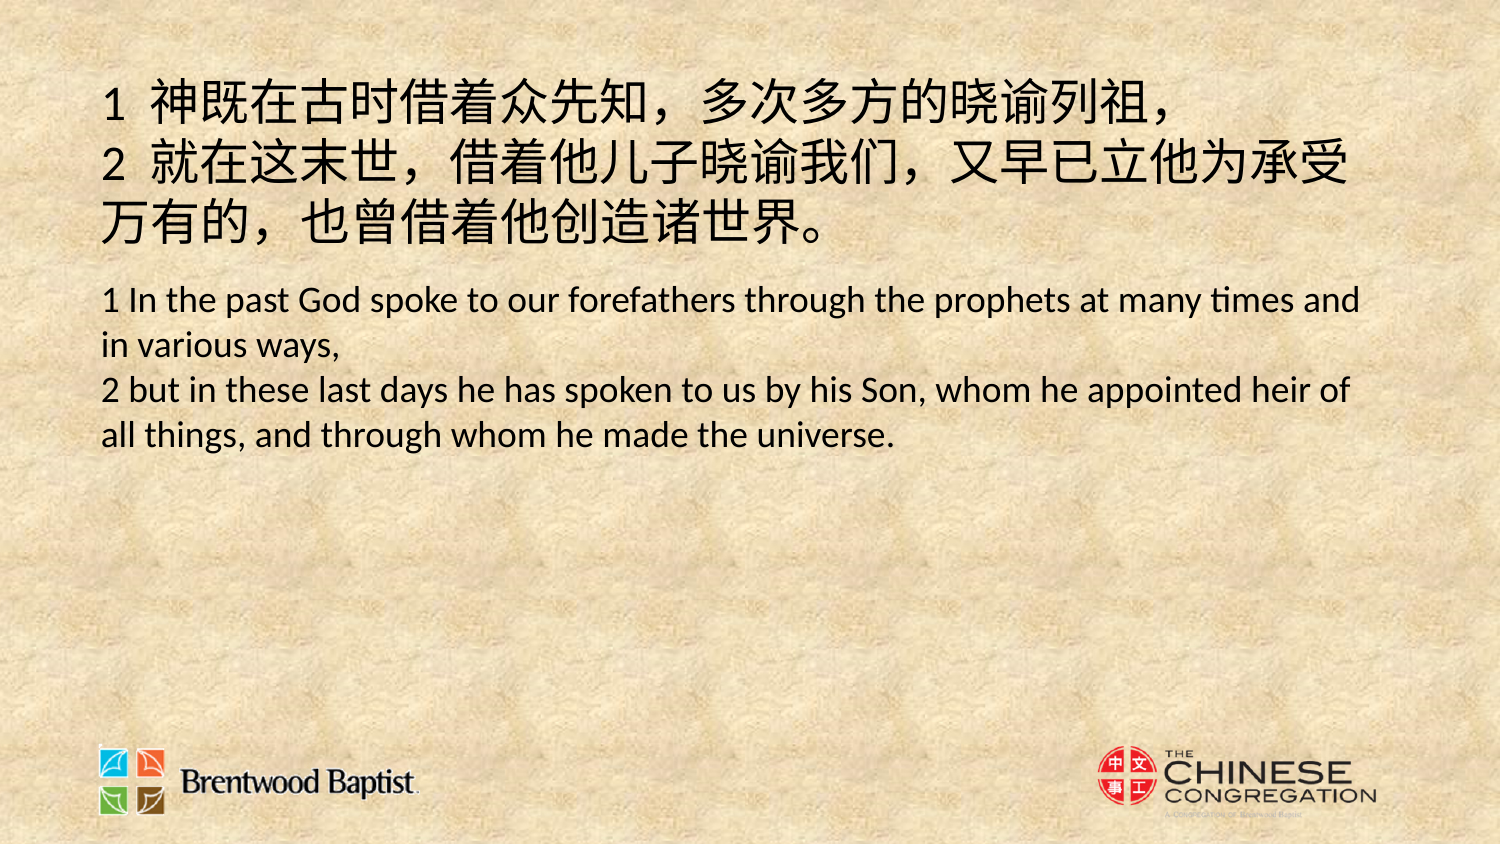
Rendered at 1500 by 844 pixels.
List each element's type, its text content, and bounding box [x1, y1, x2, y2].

text_box 1 神既在古时借着众先知，多次多方的晓谕列祖， 2 就在这末世，借着他儿子晓谕我们，又早已立他为承受万有的，也曾借着他创造诸世界。 1 In the past God spoke to our forefathers through the prophets at many times and in various ways, 2 but in these last days he has spoken to us by his Son, whom he appointed heir of all things, and through whom he made the universe. [85, 62, 1407, 508]
picture [0, 0, 1500, 844]
